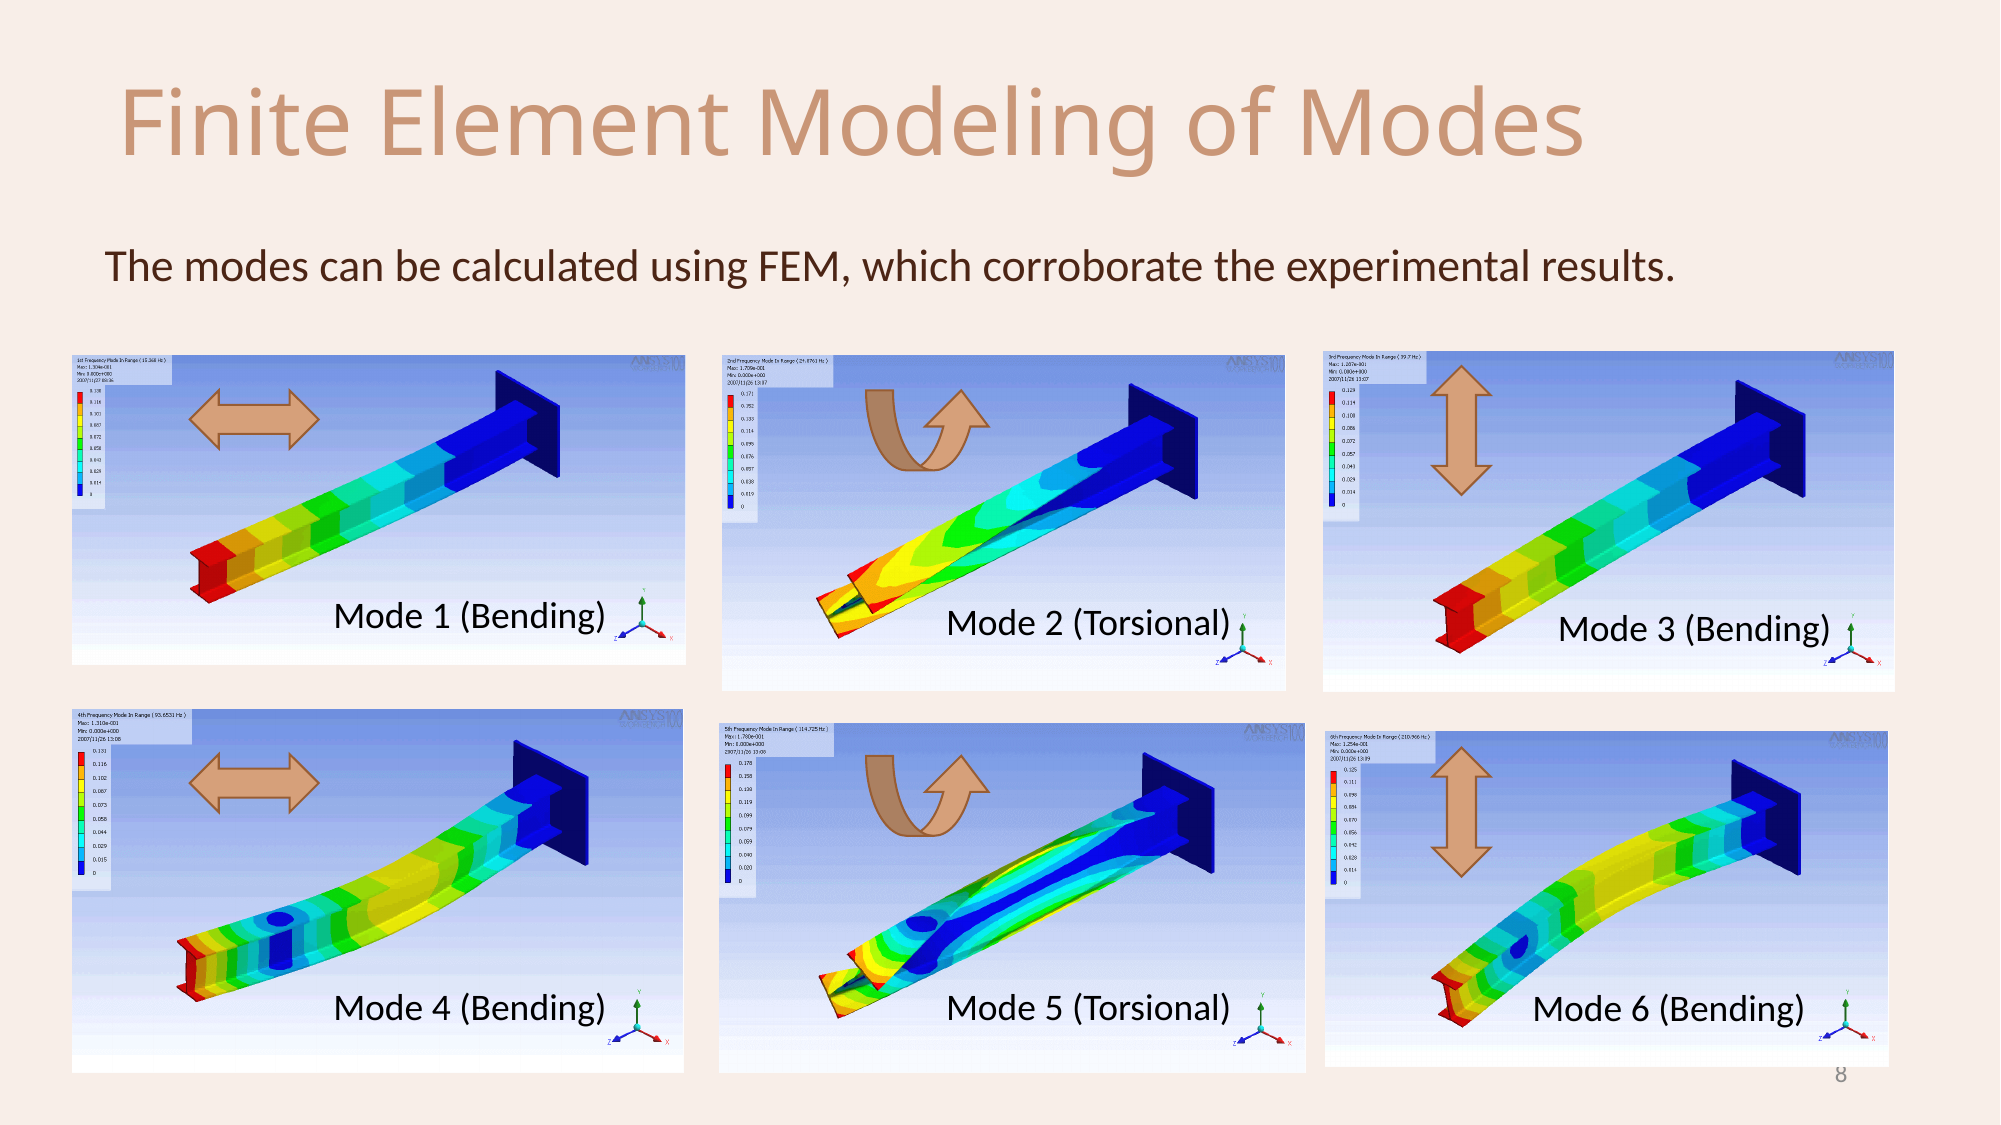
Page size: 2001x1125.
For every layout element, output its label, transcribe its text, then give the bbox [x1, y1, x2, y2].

list The modes can be calculated using FEM, which corroborate the experimental results. [89, 217, 1825, 322]
picture [1324, 731, 1889, 1067]
picture [1323, 351, 1895, 692]
picture [72, 709, 684, 1073]
text_box Finite Element Modeling of Modes [89, 57, 1895, 195]
picture [719, 723, 1306, 1073]
slide_number 8 [1412, 1067, 1863, 1103]
picture [722, 355, 1286, 691]
picture [72, 355, 686, 665]
